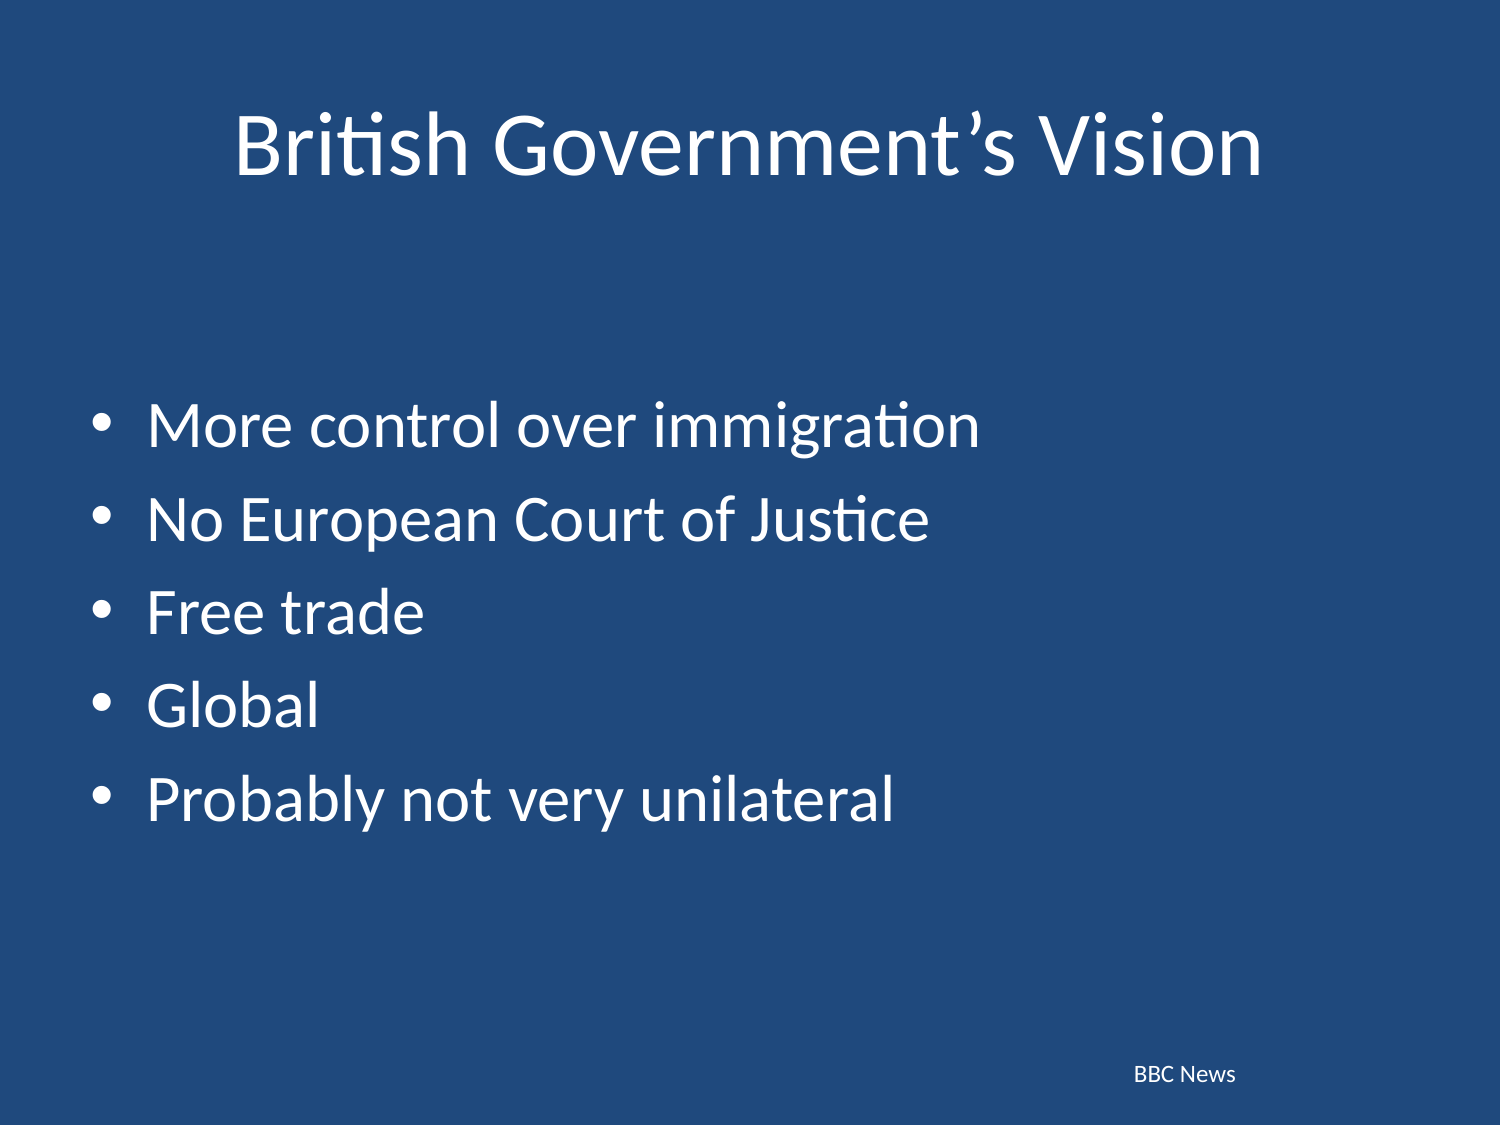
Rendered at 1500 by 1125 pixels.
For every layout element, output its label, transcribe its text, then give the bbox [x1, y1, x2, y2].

list More control over immigration No European Court of Justice Free trade Global Probably not very unilateral [75, 373, 1425, 1005]
title British Government’s Vision [75, 45, 1425, 233]
footer BBC News [987, 1042, 1383, 1103]
